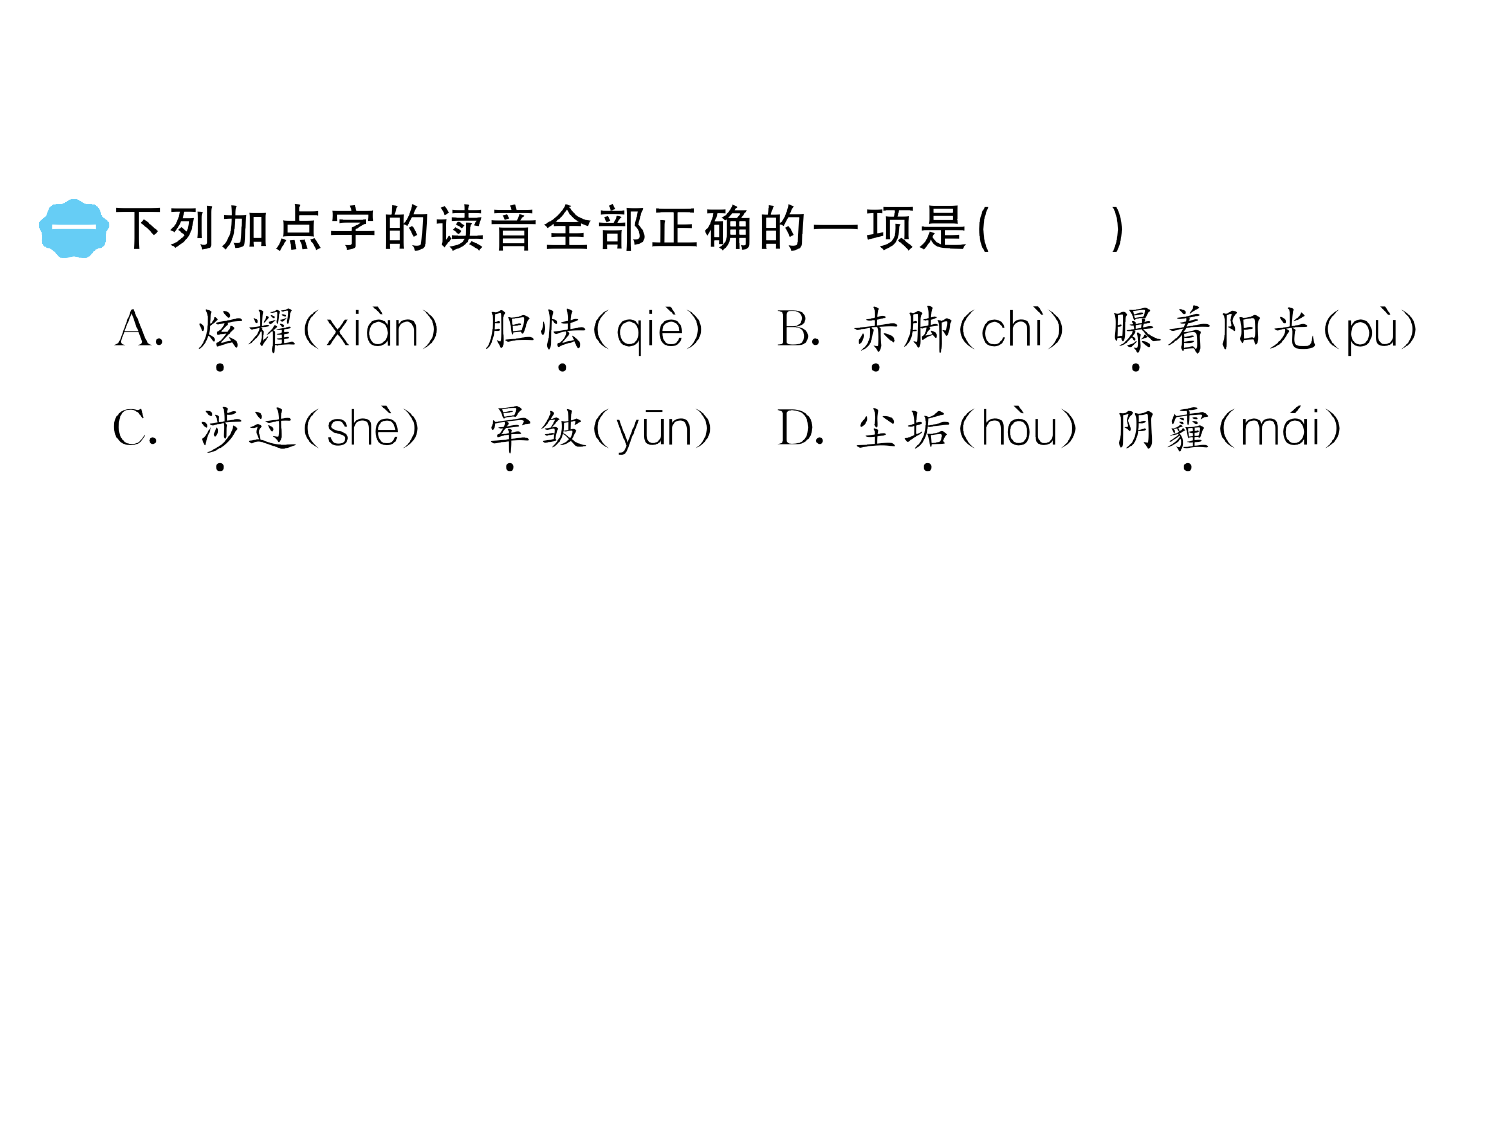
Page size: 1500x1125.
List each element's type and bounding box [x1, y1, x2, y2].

picture [35, 177, 1453, 487]
